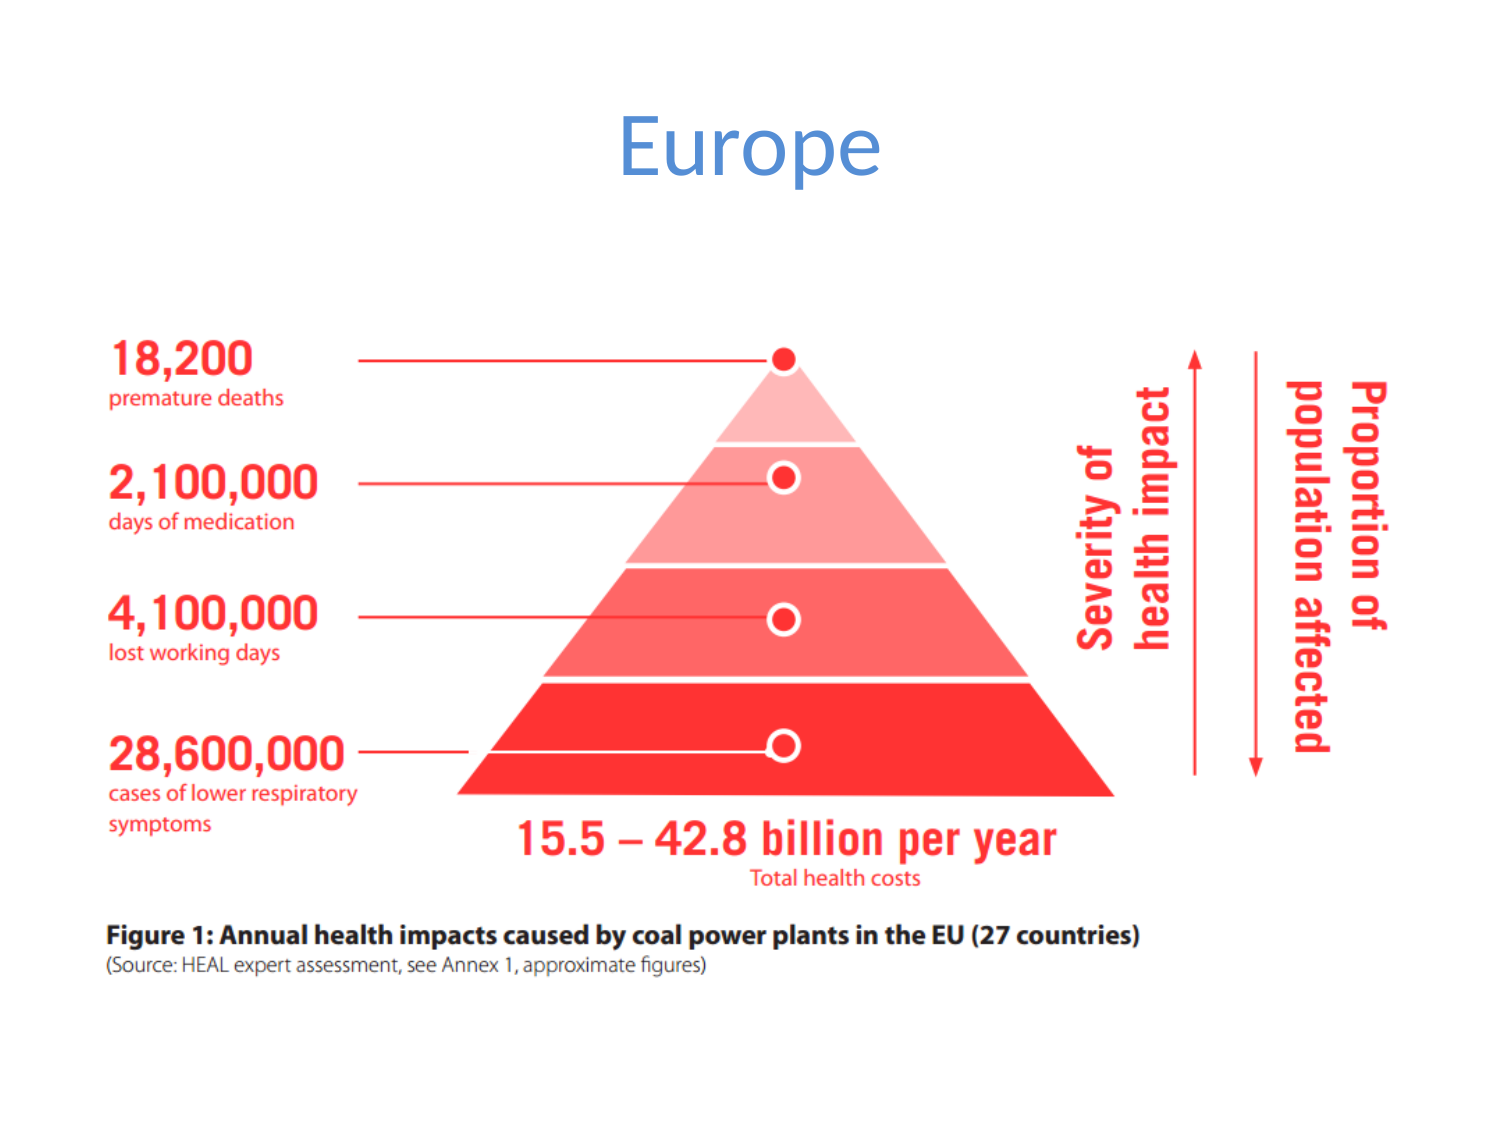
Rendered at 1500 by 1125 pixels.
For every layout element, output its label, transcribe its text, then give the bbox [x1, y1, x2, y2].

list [74, 303, 1426, 1026]
title Europe [75, 45, 1425, 233]
